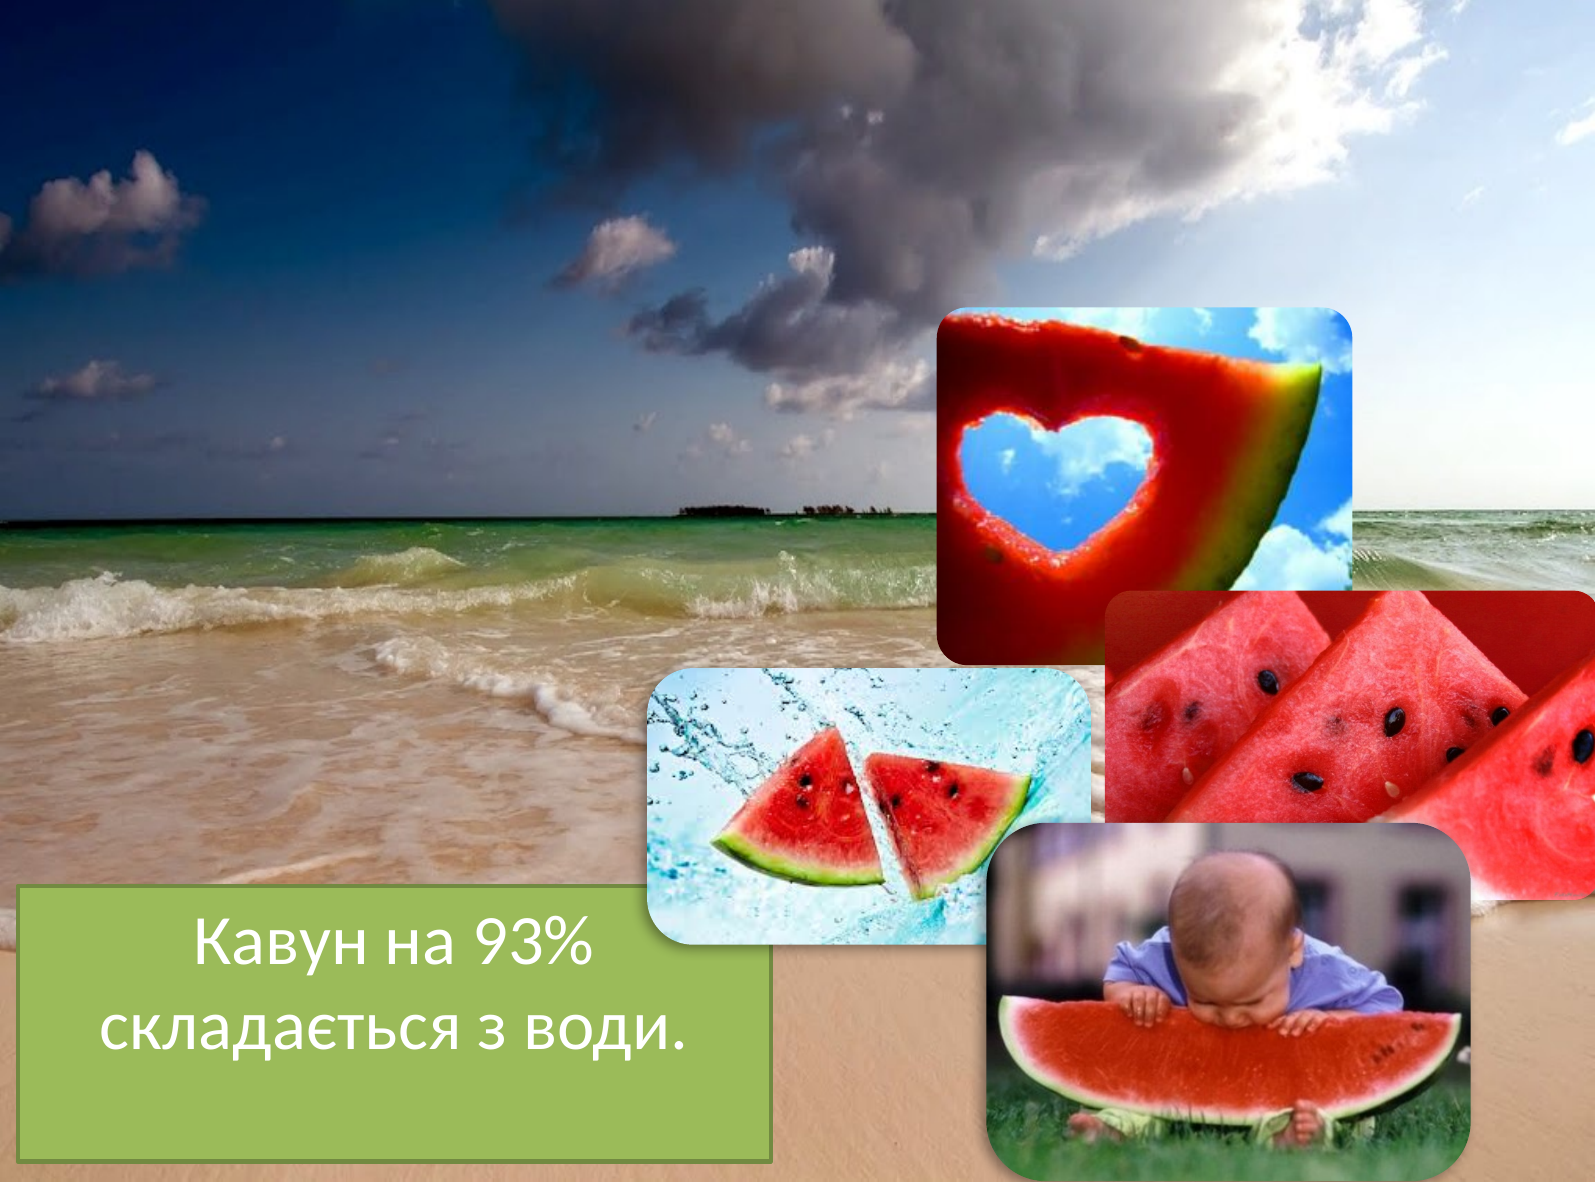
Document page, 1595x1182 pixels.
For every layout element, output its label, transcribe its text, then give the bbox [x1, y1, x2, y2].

list Кавун на 93% складається з води. [16, 884, 773, 1164]
picture [0, 0, 1595, 1182]
